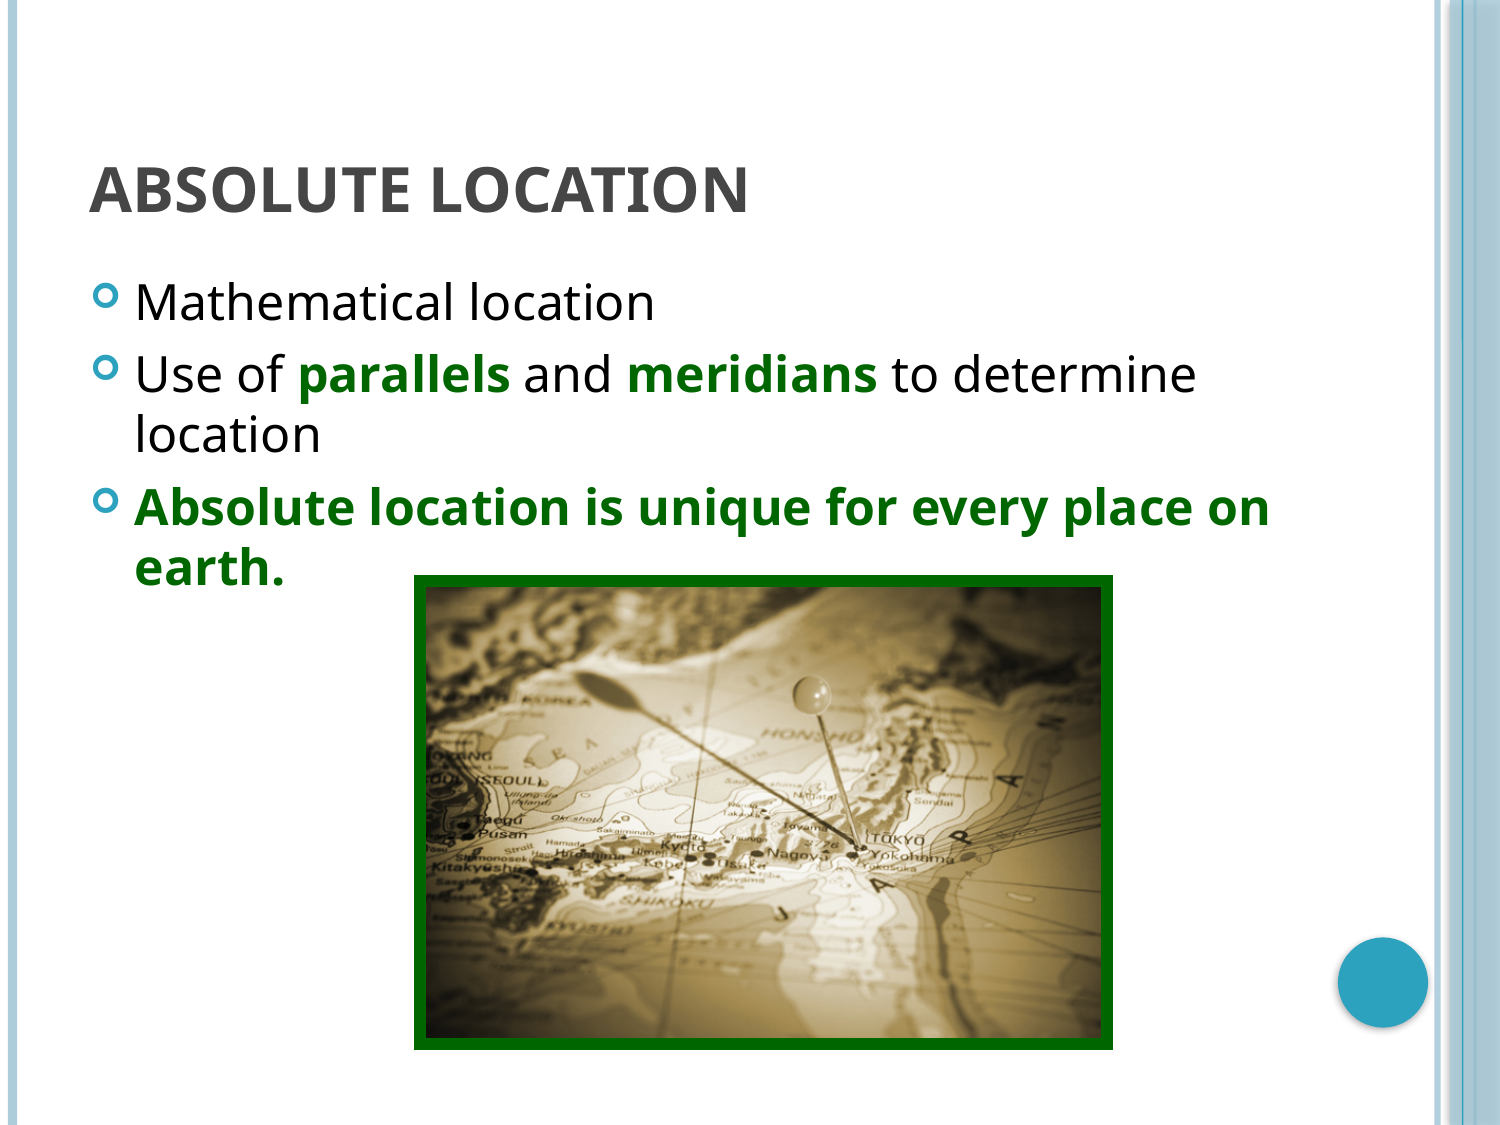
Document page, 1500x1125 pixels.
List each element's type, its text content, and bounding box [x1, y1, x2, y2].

picture [425, 586, 1102, 1039]
list Mathematical location Use of parallels and meridians to determine location Absolute location is unique for every place on earth. [74, 262, 1301, 1063]
title Absolute Location [75, 45, 1300, 233]
